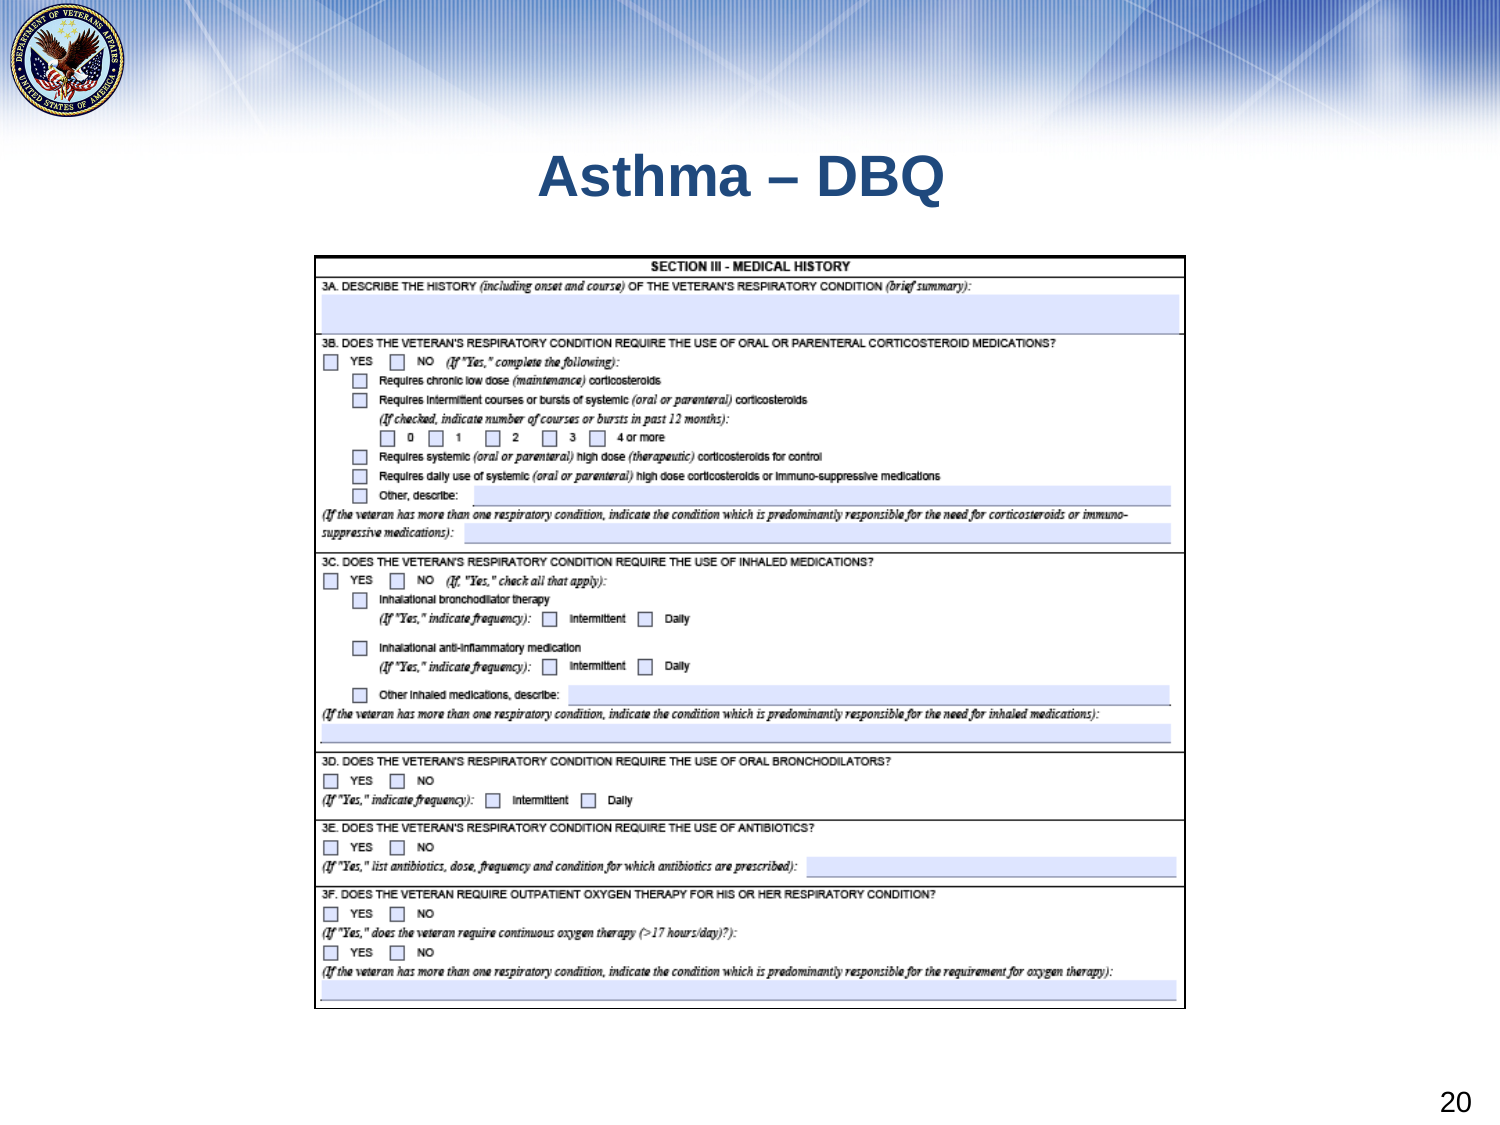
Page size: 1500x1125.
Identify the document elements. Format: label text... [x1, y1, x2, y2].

slide_number 20 [1136, 1083, 1487, 1125]
picture [0, 309, 1500, 1062]
title Asthma – DBQ [0, 130, 1500, 309]
picture [0, 0, 1500, 130]
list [315, 256, 1185, 1009]
